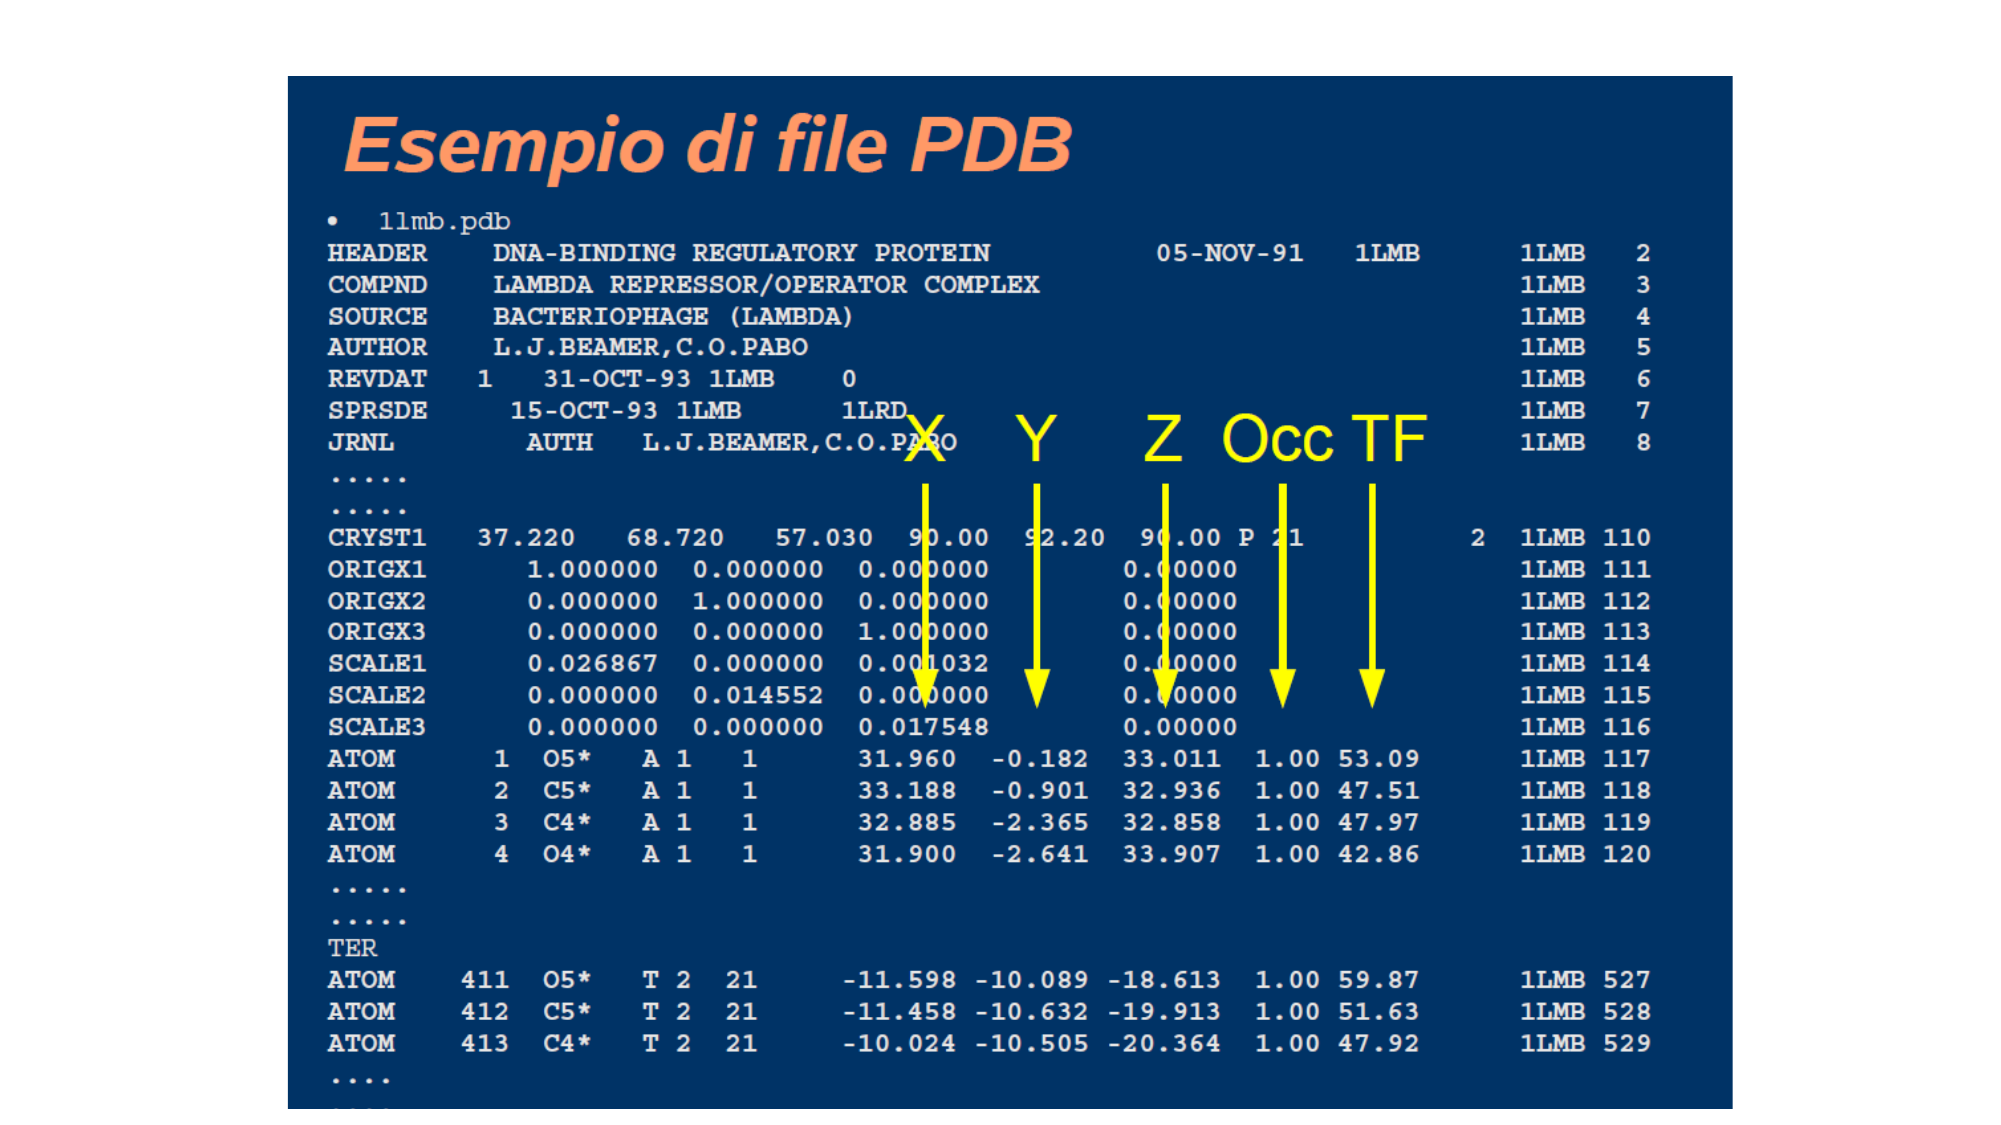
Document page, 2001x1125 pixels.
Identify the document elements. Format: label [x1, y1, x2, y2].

list [287, 76, 1733, 1109]
